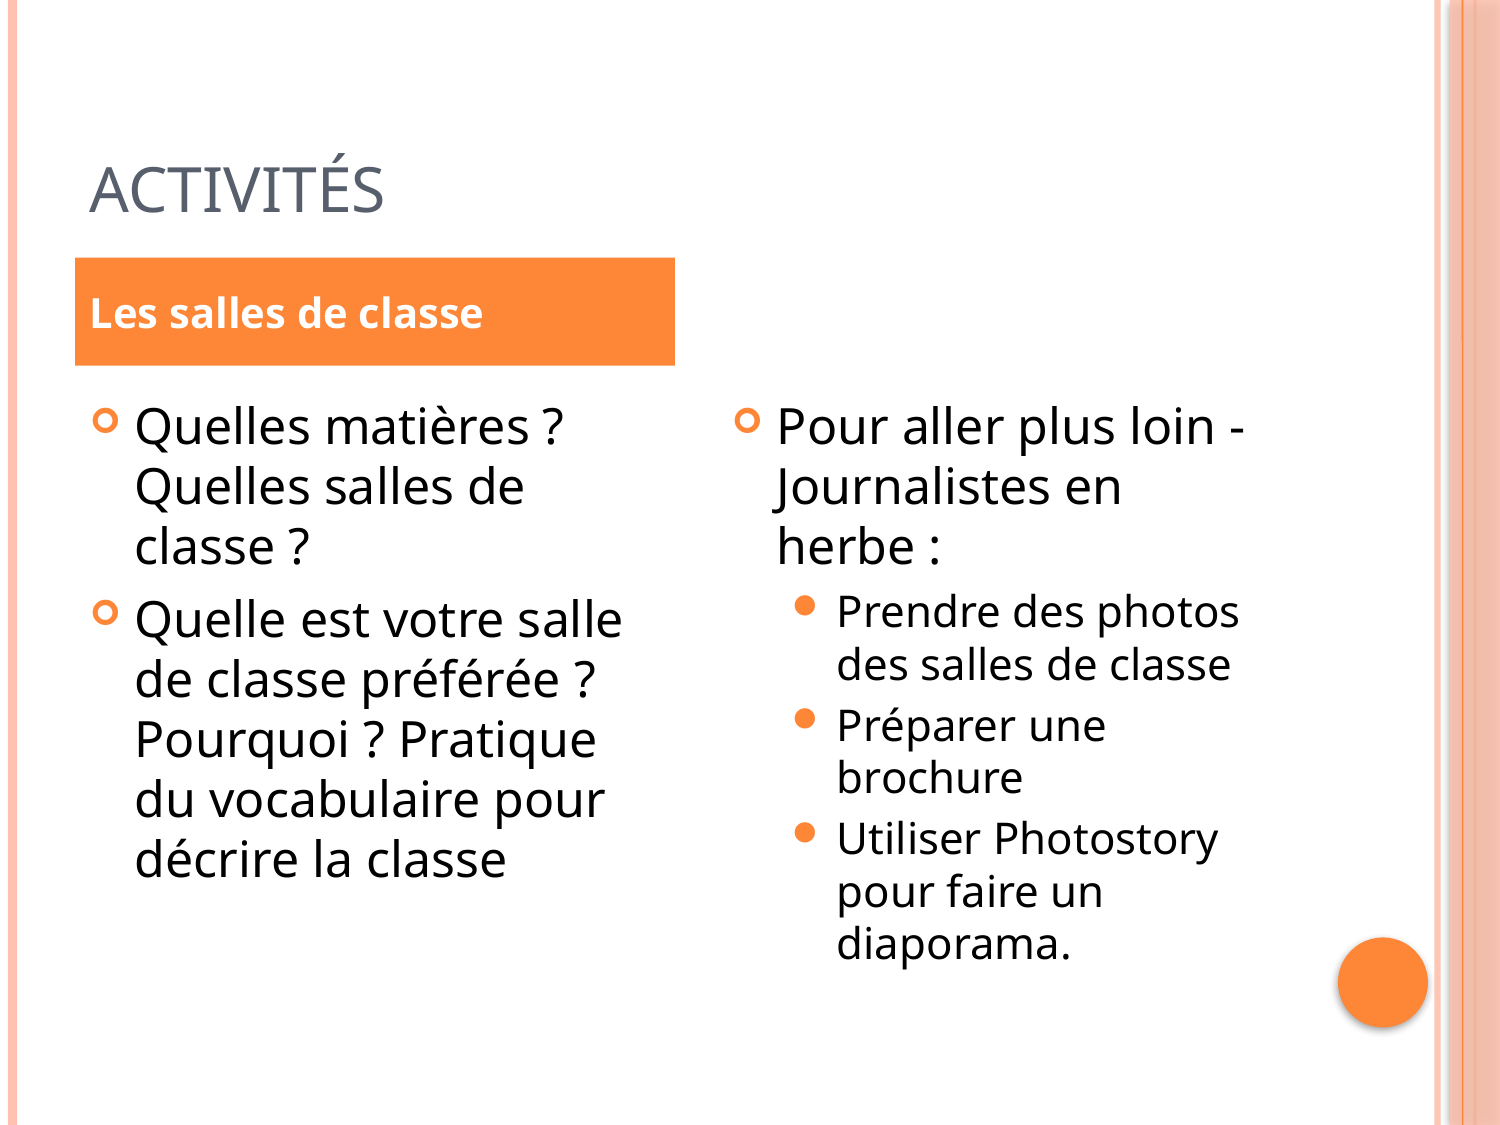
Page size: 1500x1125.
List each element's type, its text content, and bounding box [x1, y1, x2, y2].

list Pour aller plus loin - Journalistes en herbe : Prendre des photos des salles de classe Préparer une brochure Utiliser Photostory pour faire un diaporama. [717, 387, 1318, 1025]
title Activités [75, 44, 1313, 233]
list Quelles matières ? Quelles salles de classe ? Quelle est votre salle de classe préférée ? Pourquoi ? Pratique du vocabulaire pour décrire la classe [75, 387, 675, 1025]
list Les salles de classe [75, 257, 675, 366]
